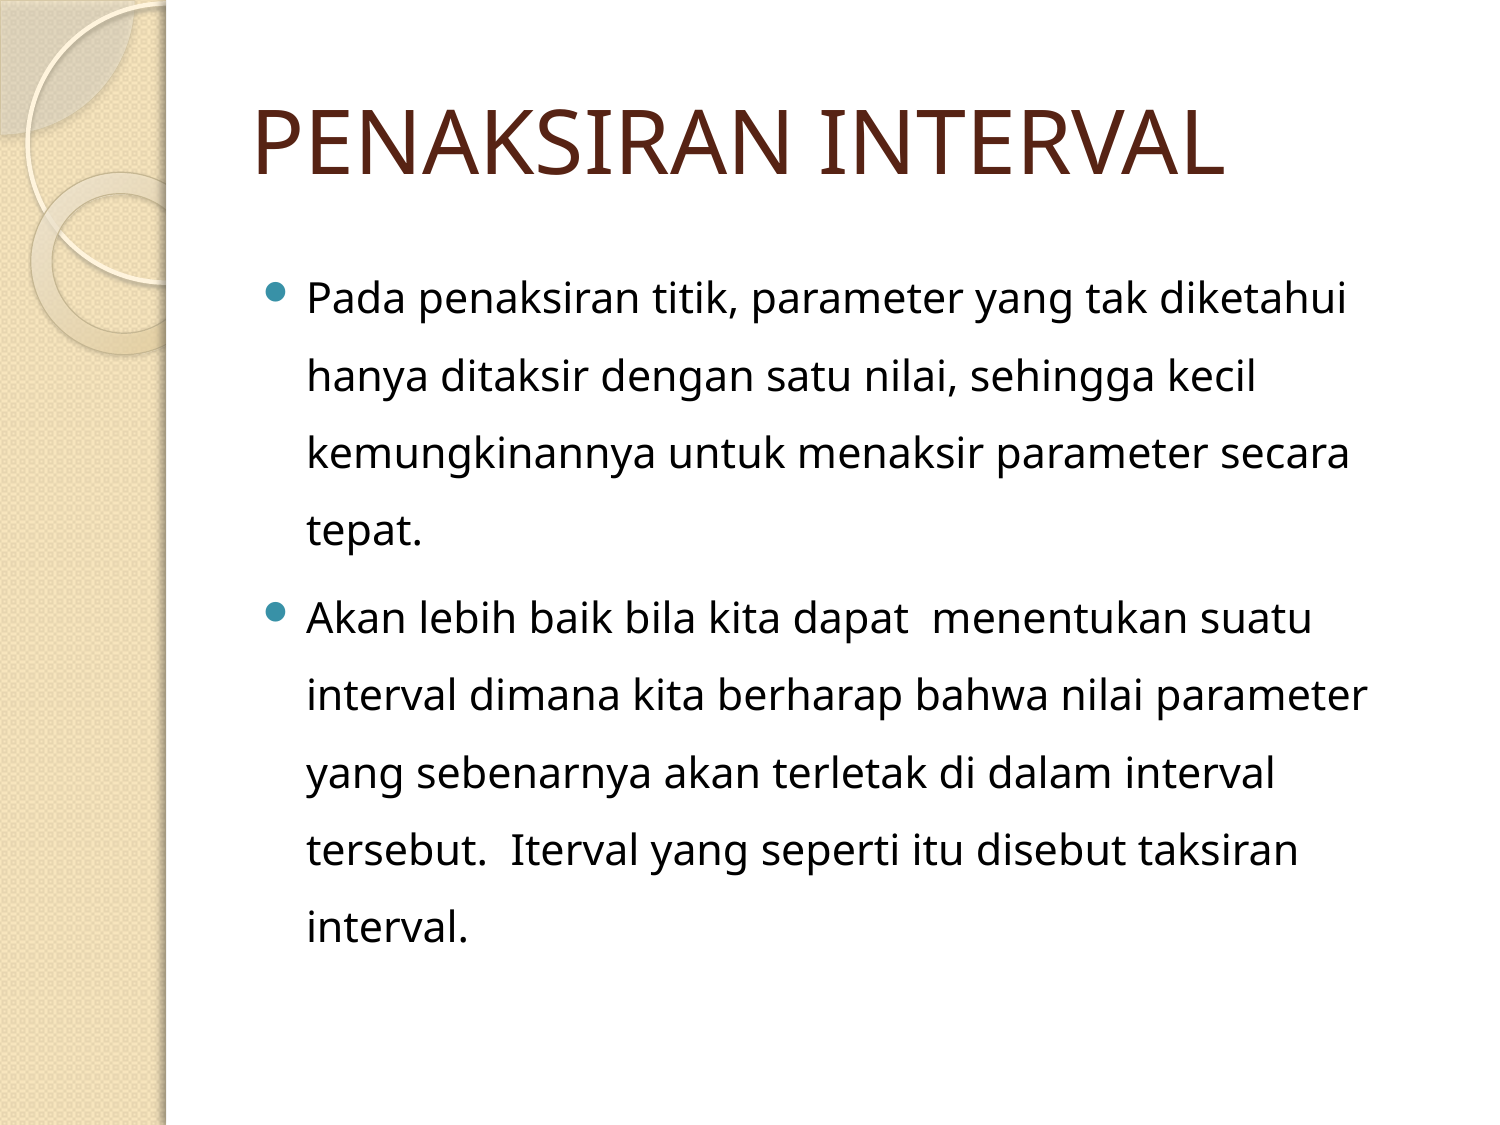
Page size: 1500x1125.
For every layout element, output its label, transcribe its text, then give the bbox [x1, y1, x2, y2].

list Pada penaksiran titik, parameter yang tak diketahui hanya ditaksir dengan satu nilai, sehingga kecil kemungkinannya untuk menaksir parameter secara tepat. Akan lebih baik bila kita dapat menentukan suatu interval dimana kita berharap bahwa nilai parameter yang sebenarnya akan terletak di dalam interval tersebut. Iterval yang seperti itu disebut taksiran interval. [235, 237, 1466, 1088]
title PENAKSIRAN INTERVAL [235, 45, 1466, 233]
